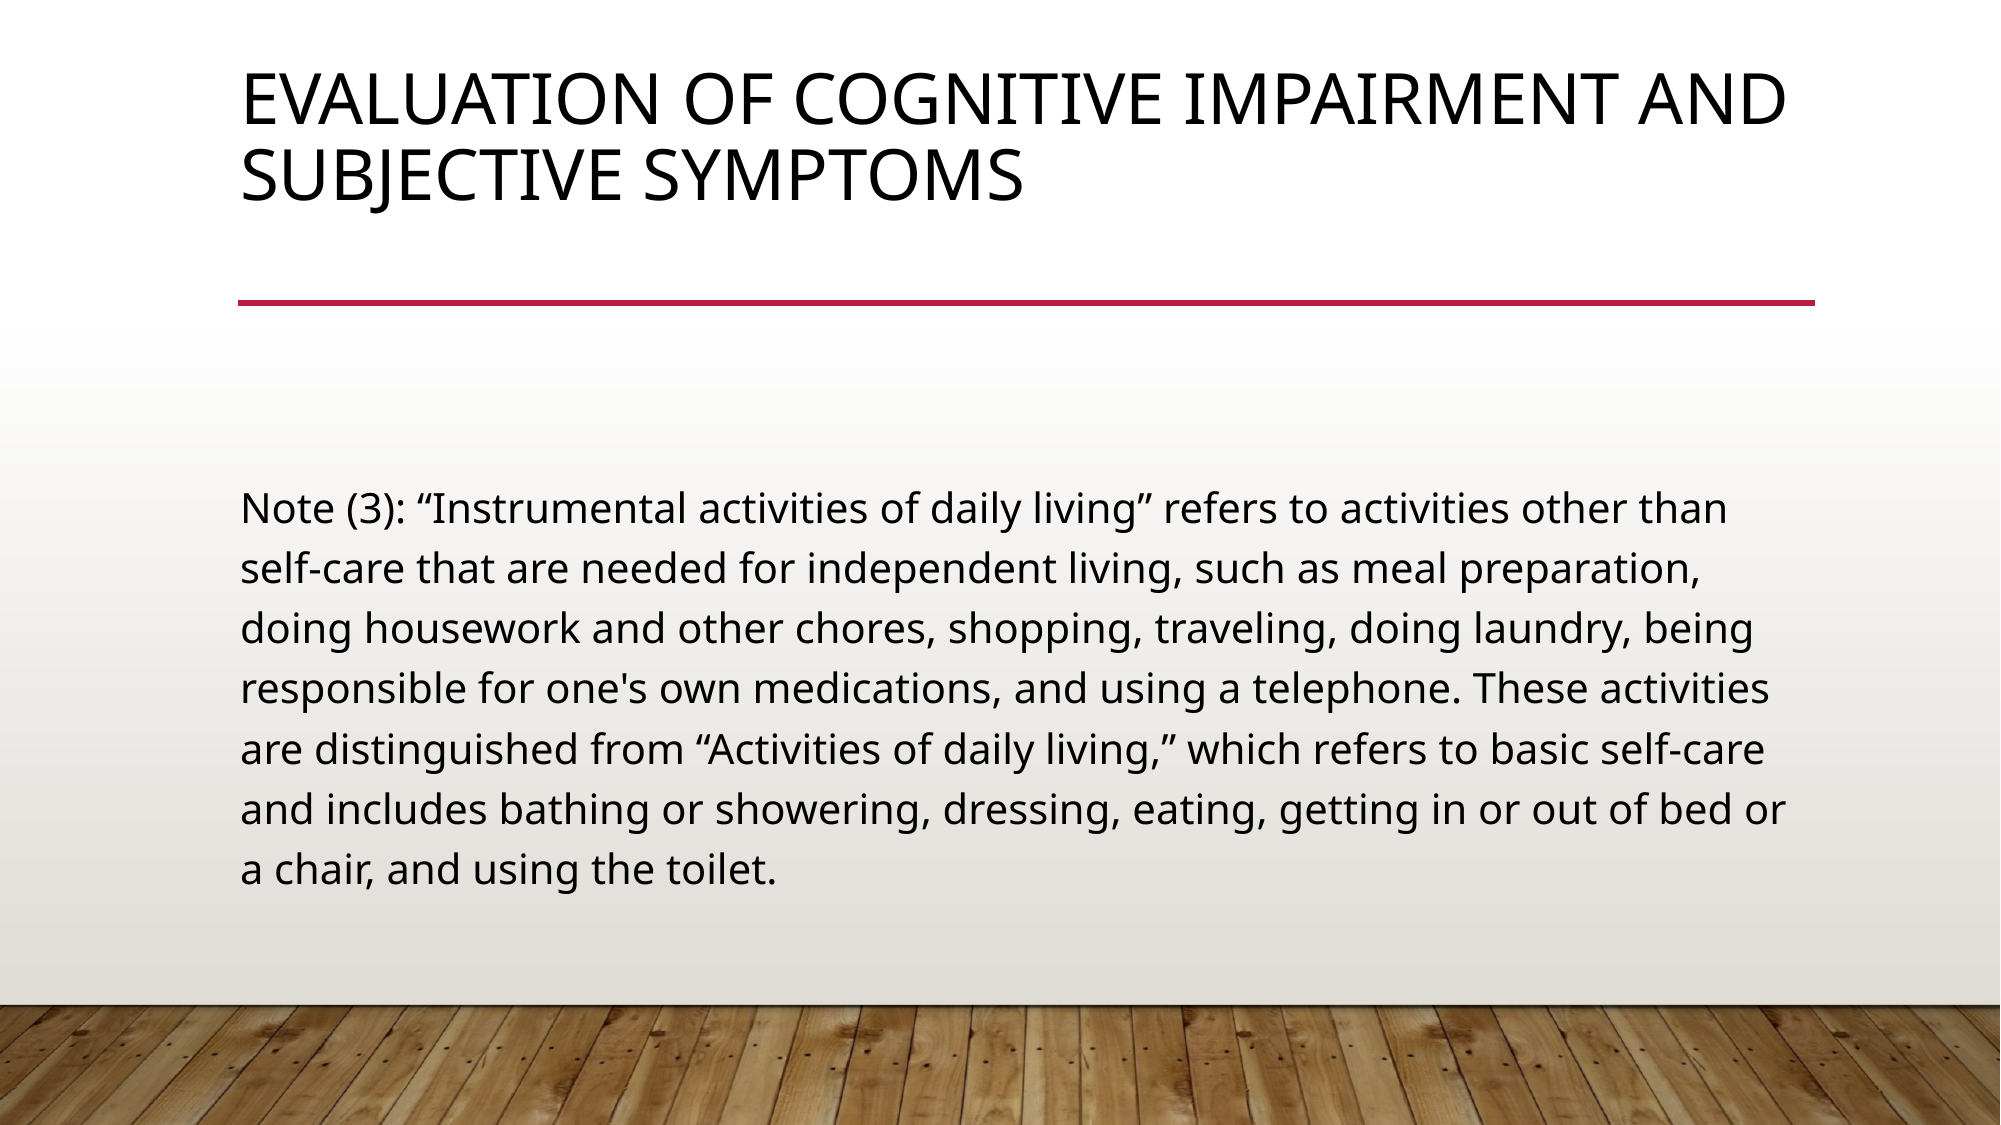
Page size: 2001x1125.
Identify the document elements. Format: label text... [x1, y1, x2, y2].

title Evaluation of Cognitive Impairment and Subjective Symptoms [225, 55, 1849, 226]
list Note (3): “Instrumental activities of daily living” refers to activities other than self-care that are needed for independent living, such as meal preparation, doing housework and other chores, shopping, traveling, doing laundry, being responsible for one's own medications, and using a telephone. These activities are distinguished from “Activities of daily living,” which refers to basic self-care and includes bathing or showering, dressing, eating, getting in or out of bed or a chair, and using the toilet. [225, 380, 1821, 985]
picture [0, 1005, 2000, 1125]
